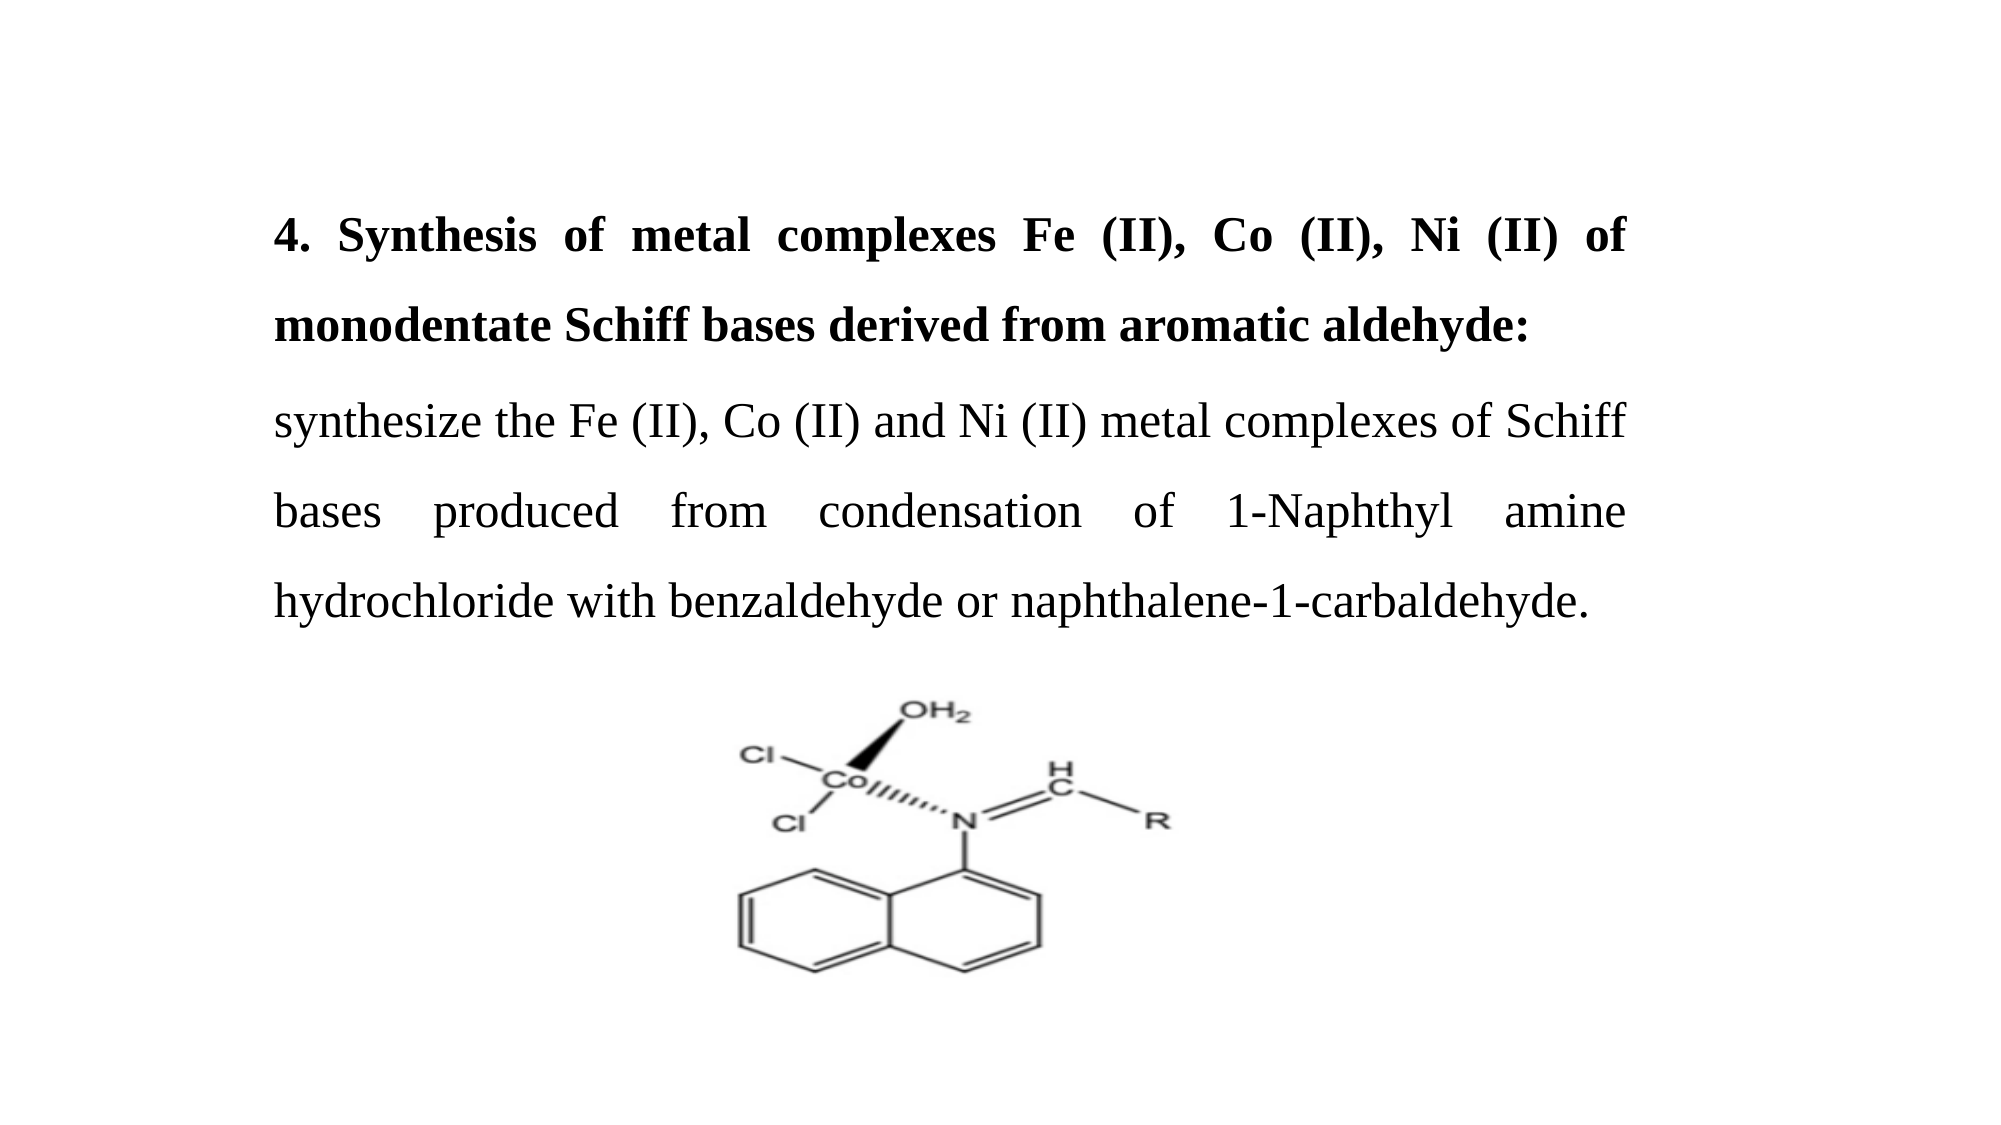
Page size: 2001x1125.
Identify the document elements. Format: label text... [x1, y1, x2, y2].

text_box 4. Synthesis of metal complexes Fe (II), Co (II), Ni (II) of monodentate Schiff bases derived from aromatic aldehyde: [259, 164, 1643, 350]
picture [640, 674, 1225, 1000]
text_box synthesize the Fe (II), Co (II) and Ni (II) metal complexes of Schiff bases produced from condensation of 1-Naphthyl amine hydrochloride with benzaldehyde or naphthalene-1-carbaldehyde. [259, 350, 1643, 636]
